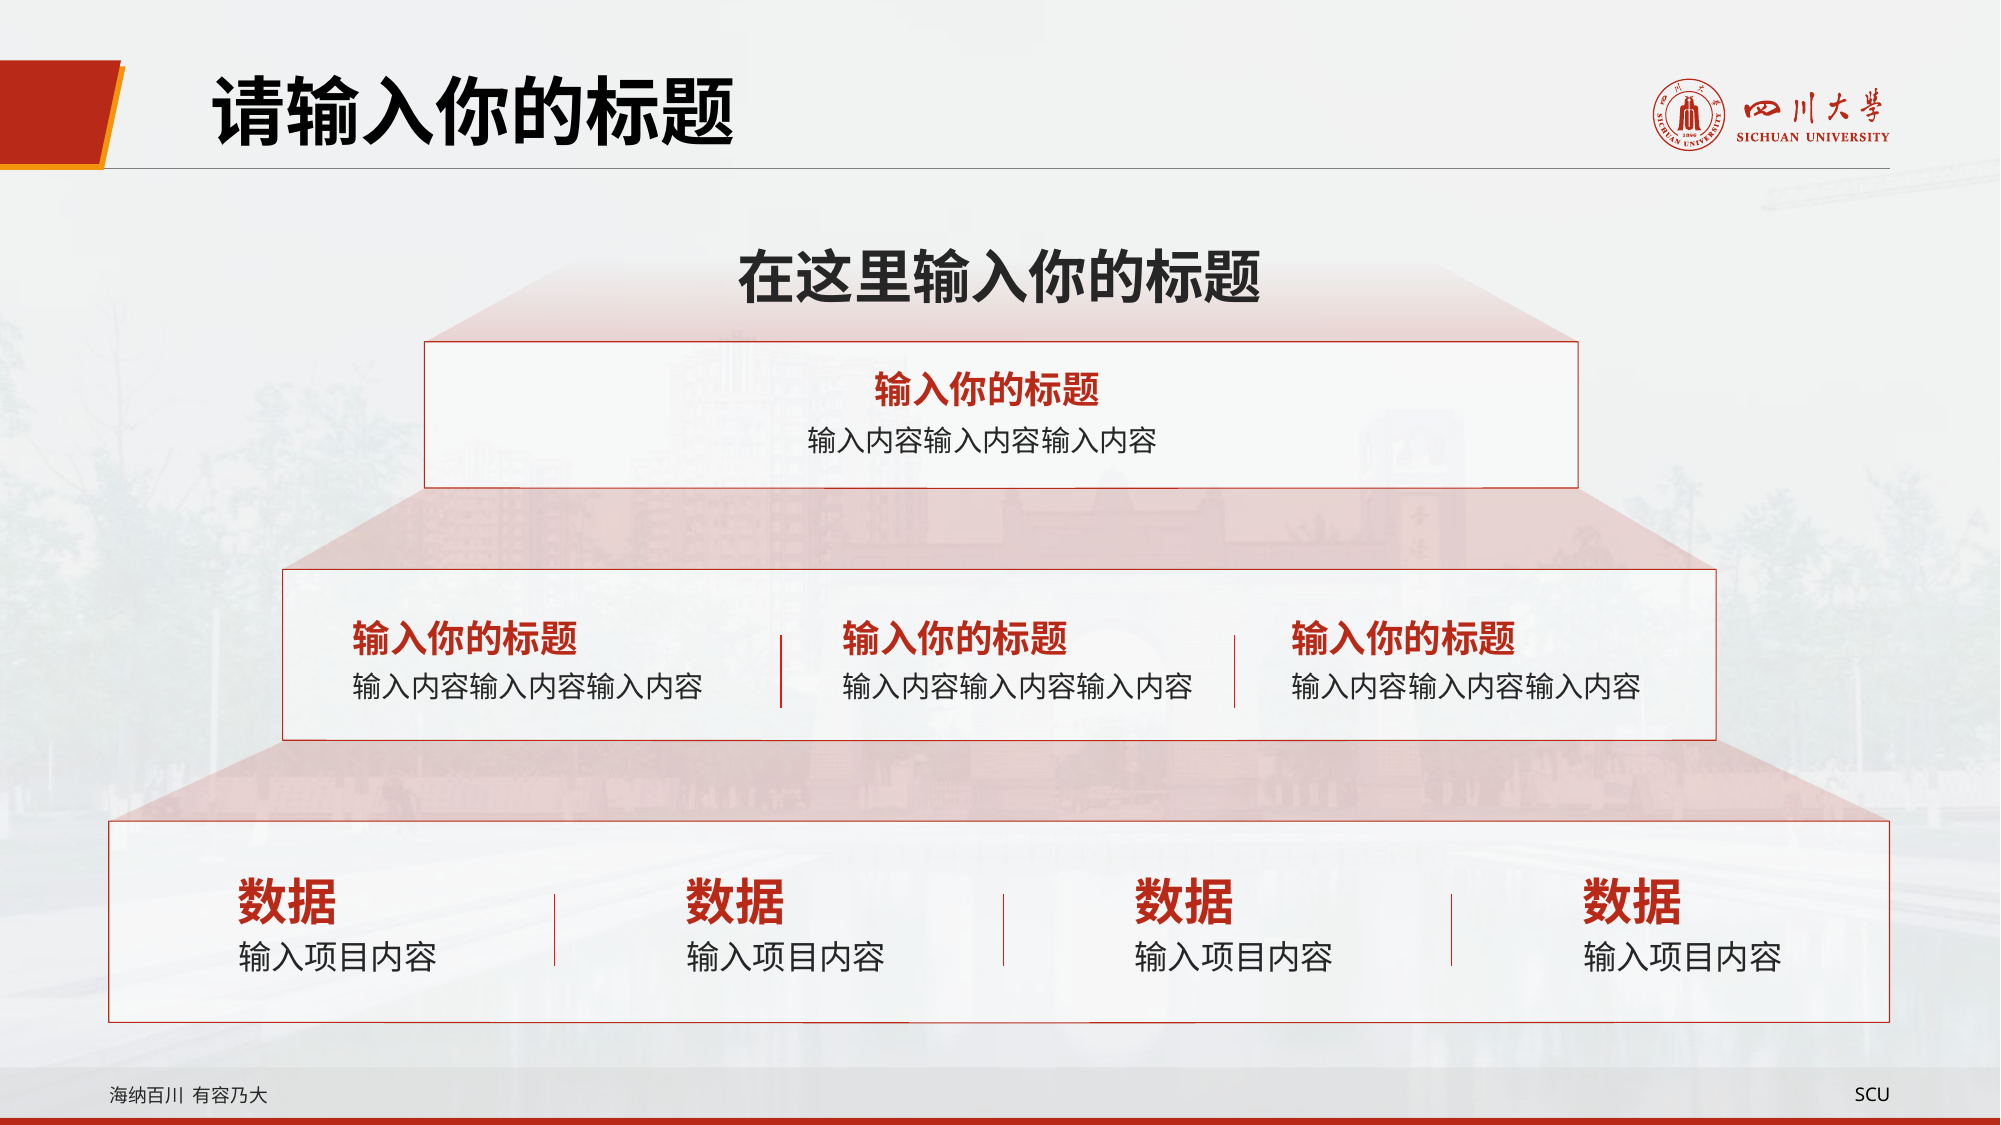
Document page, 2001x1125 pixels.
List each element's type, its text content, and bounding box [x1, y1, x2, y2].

list 请输入你的标题 [195, 60, 915, 171]
text_box [108, 740, 1892, 822]
text_box [282, 570, 1717, 741]
text_box 在这里输入你的标题 [722, 233, 1277, 318]
text_box 输入内容输入内容输入内容 [792, 414, 1208, 465]
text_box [1118, 863, 1351, 985]
text_box 输入内容输入内容输入内容 [827, 660, 1244, 711]
text_box [282, 487, 1717, 570]
text_box [424, 342, 1579, 488]
text_box [424, 259, 1579, 342]
text_box 输入内容输入内容输入内容 [338, 660, 754, 711]
text_box 输入你的标题 [1276, 607, 1592, 661]
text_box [221, 863, 455, 985]
text_box 输入内容输入内容输入内容 [1276, 661, 1692, 712]
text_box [670, 863, 903, 985]
text_box 输入你的标题 [827, 607, 1144, 660]
text_box 输入你的标题 [338, 607, 654, 660]
text_box 输入你的标题 [859, 358, 1175, 414]
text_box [1566, 863, 1800, 985]
text_box [108, 822, 1890, 1023]
